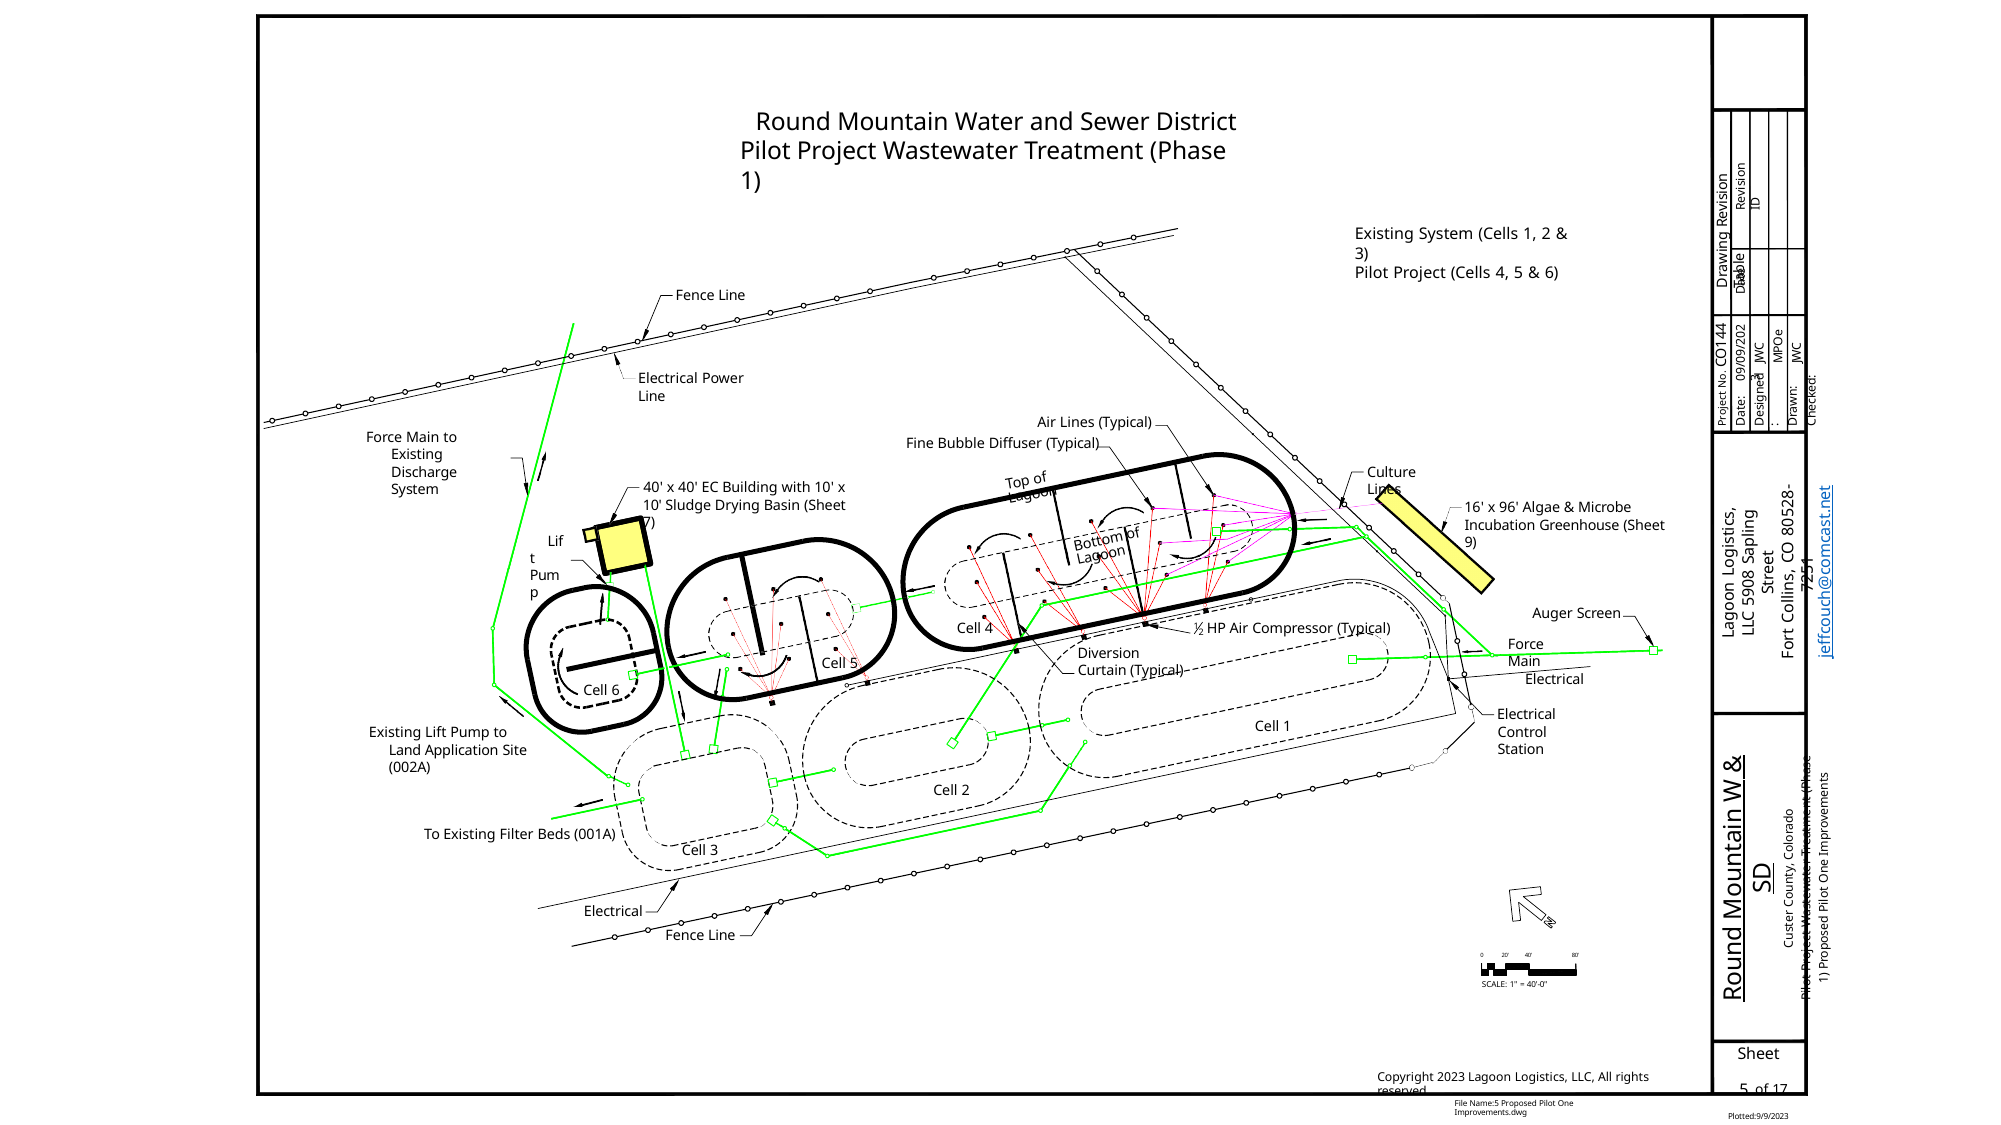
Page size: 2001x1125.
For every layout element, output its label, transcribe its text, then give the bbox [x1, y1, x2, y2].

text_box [256, 14, 1808, 1096]
text_box File Name:5 Proposed Pilot One Improvements.dwg [1453, 1099, 1645, 1118]
text_box Sheet 5 of 17 Plotted:9/9/2023 [1728, 1096, 1792, 1121]
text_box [1712, 109, 1807, 434]
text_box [1712, 1039, 1807, 1043]
